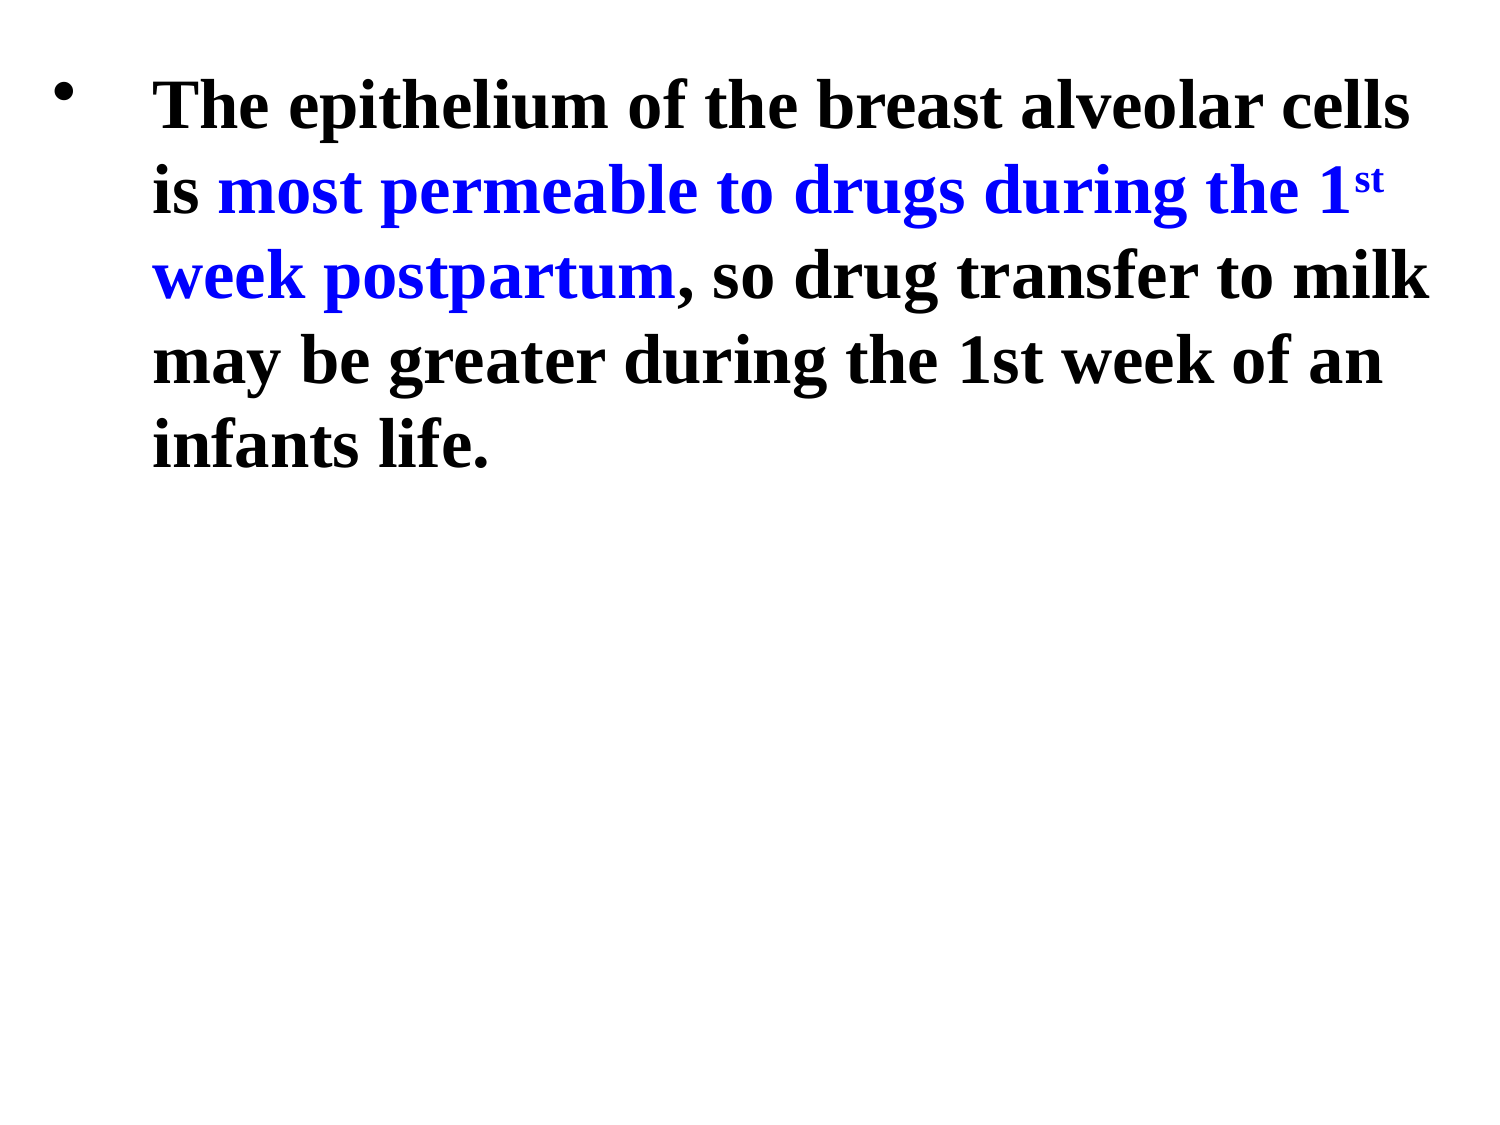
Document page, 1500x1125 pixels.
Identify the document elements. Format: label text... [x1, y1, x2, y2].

list The epithelium of the breast alveolar cells is most permeable to drugs during the 1st week postpartum, so drug transfer to milk may be greater during the 1st week of an infants life. [37, 49, 1463, 1063]
